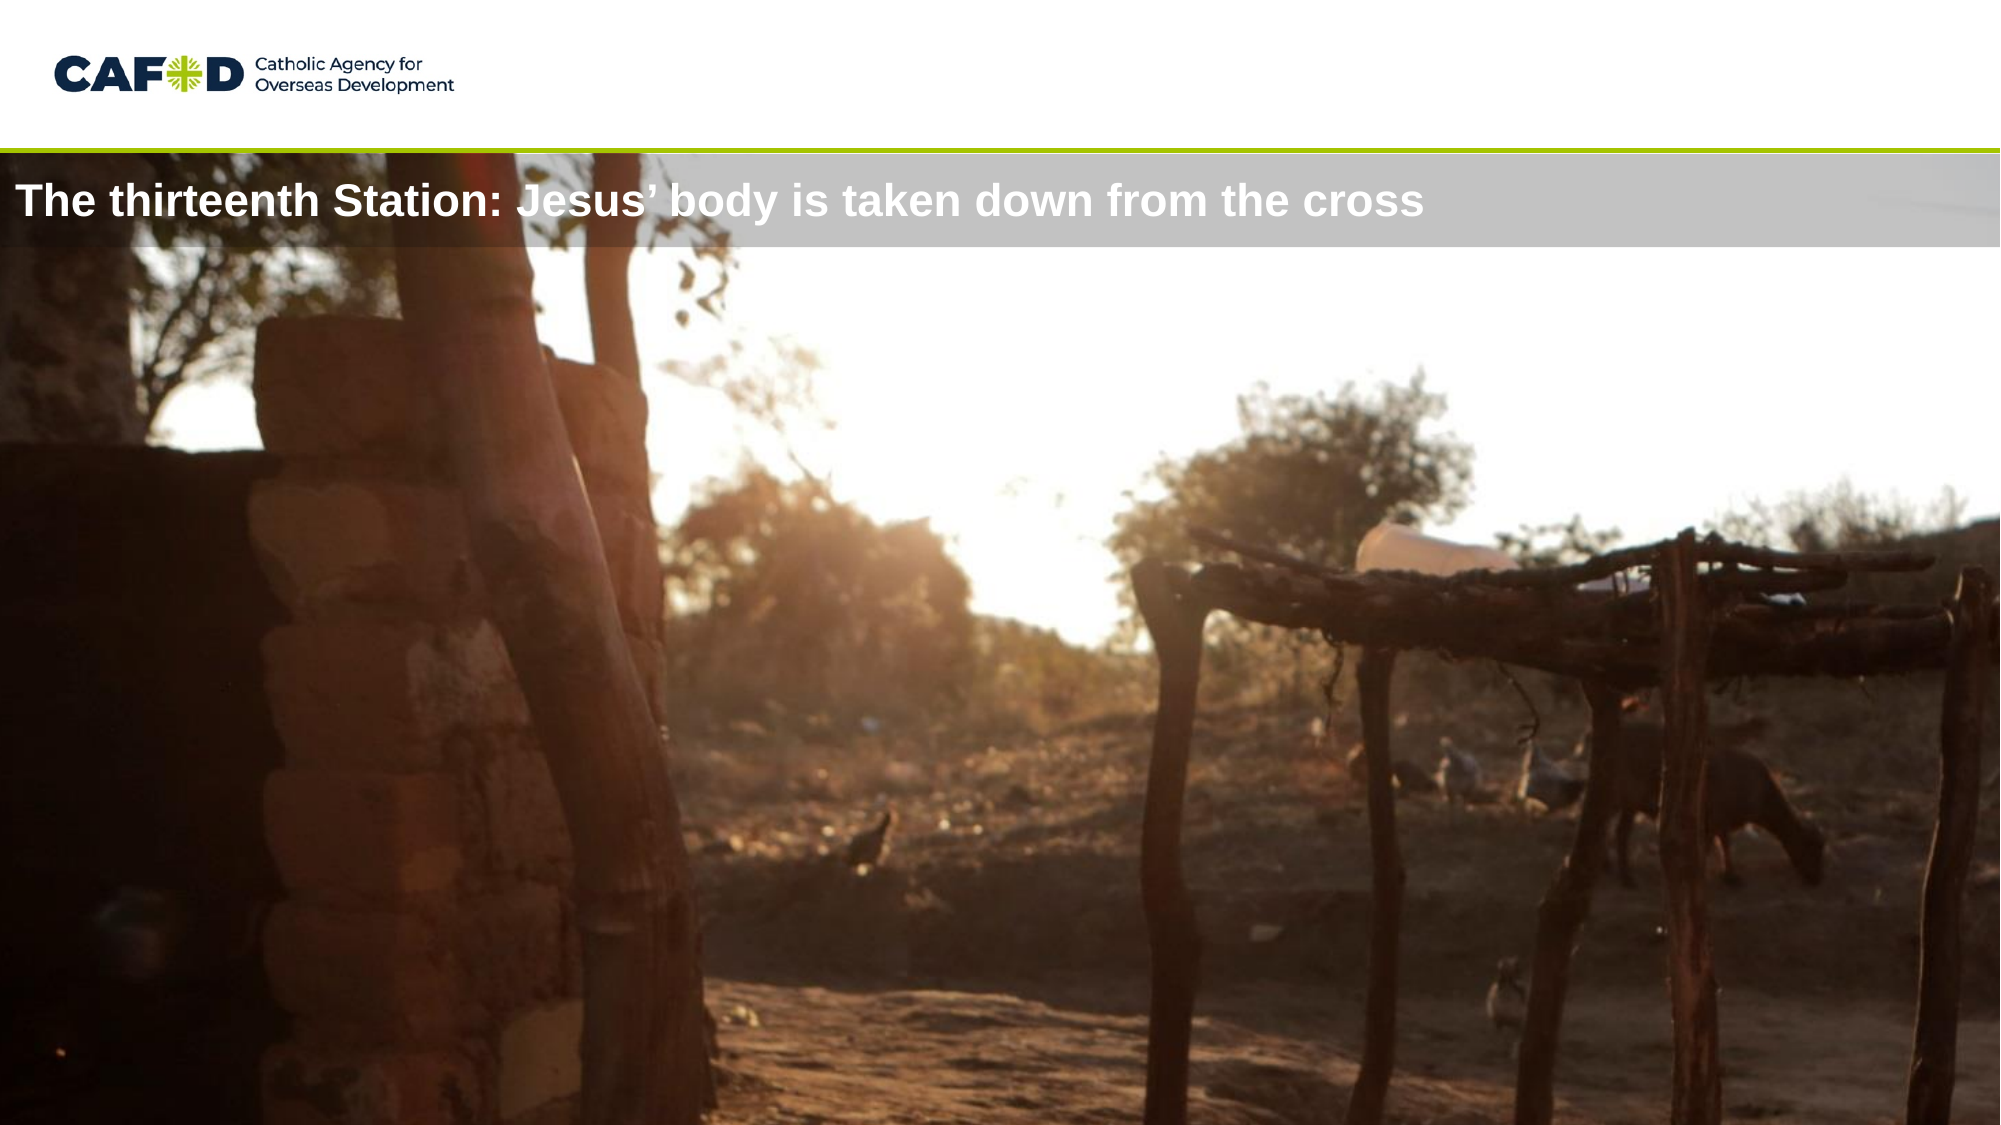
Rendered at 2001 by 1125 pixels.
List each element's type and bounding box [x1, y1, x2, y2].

picture [0, 152, 2000, 1125]
picture [52, 54, 457, 95]
